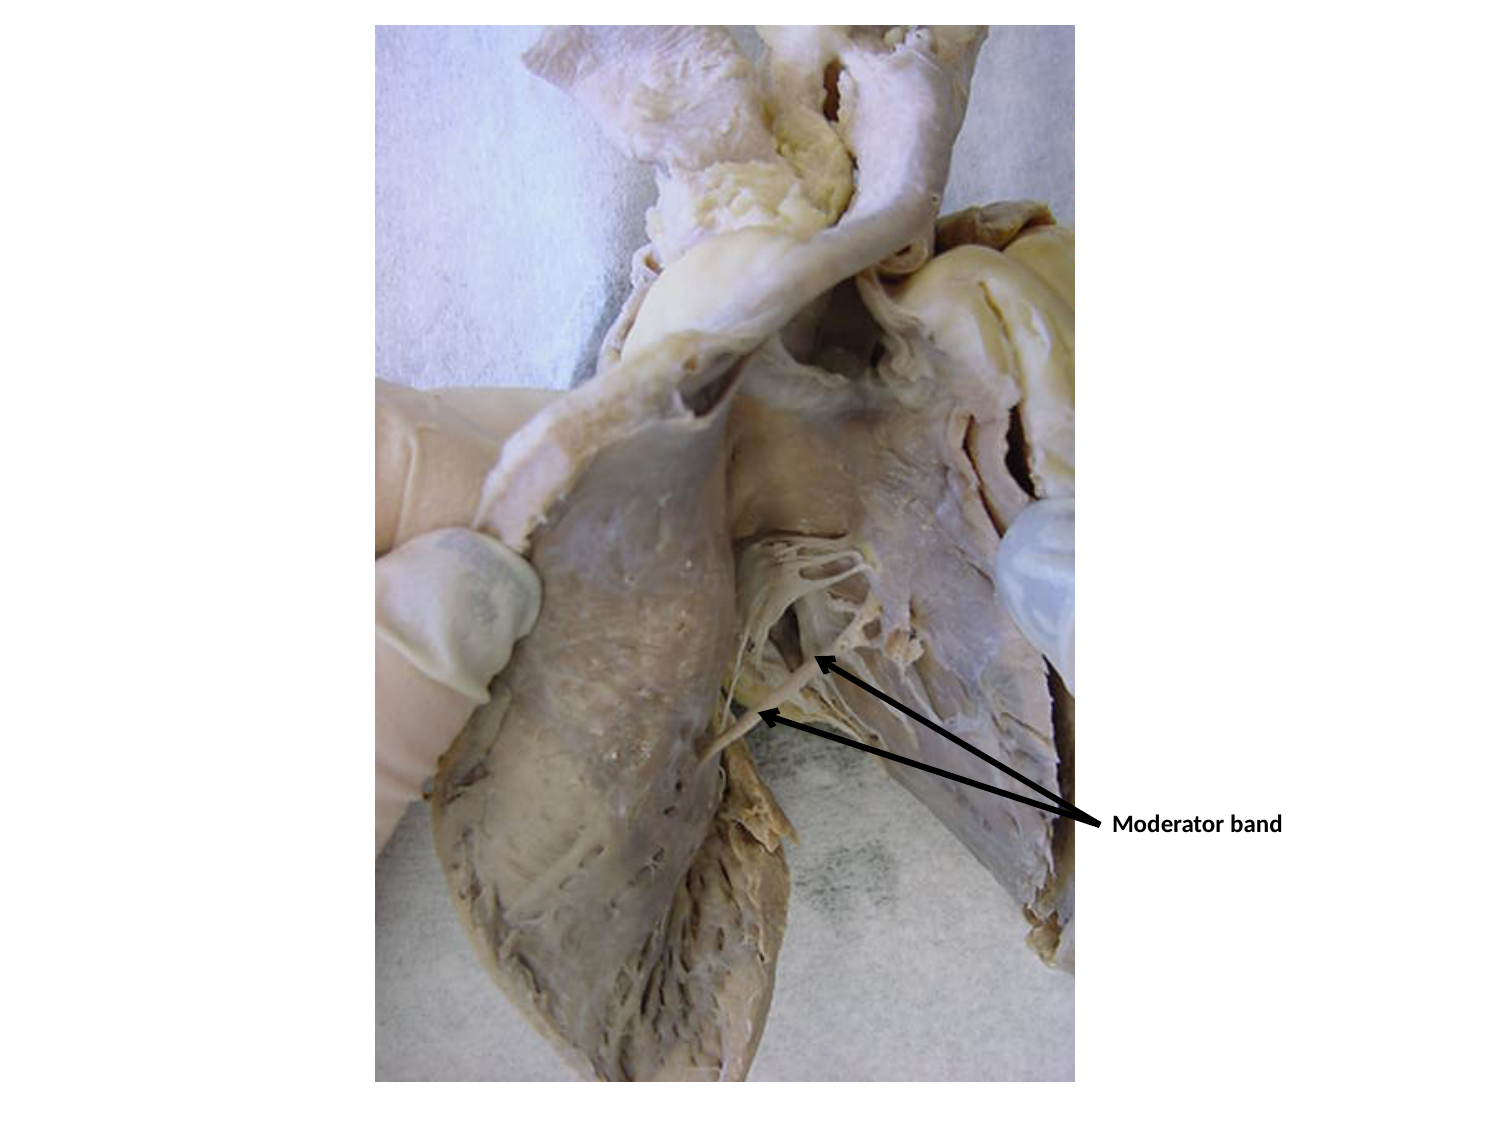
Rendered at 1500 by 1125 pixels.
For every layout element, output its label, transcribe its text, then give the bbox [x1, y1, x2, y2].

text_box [757, 712, 808, 826]
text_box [814, 655, 1101, 826]
text_box Moderator band [1097, 800, 1299, 845]
picture [374, 25, 1076, 1083]
